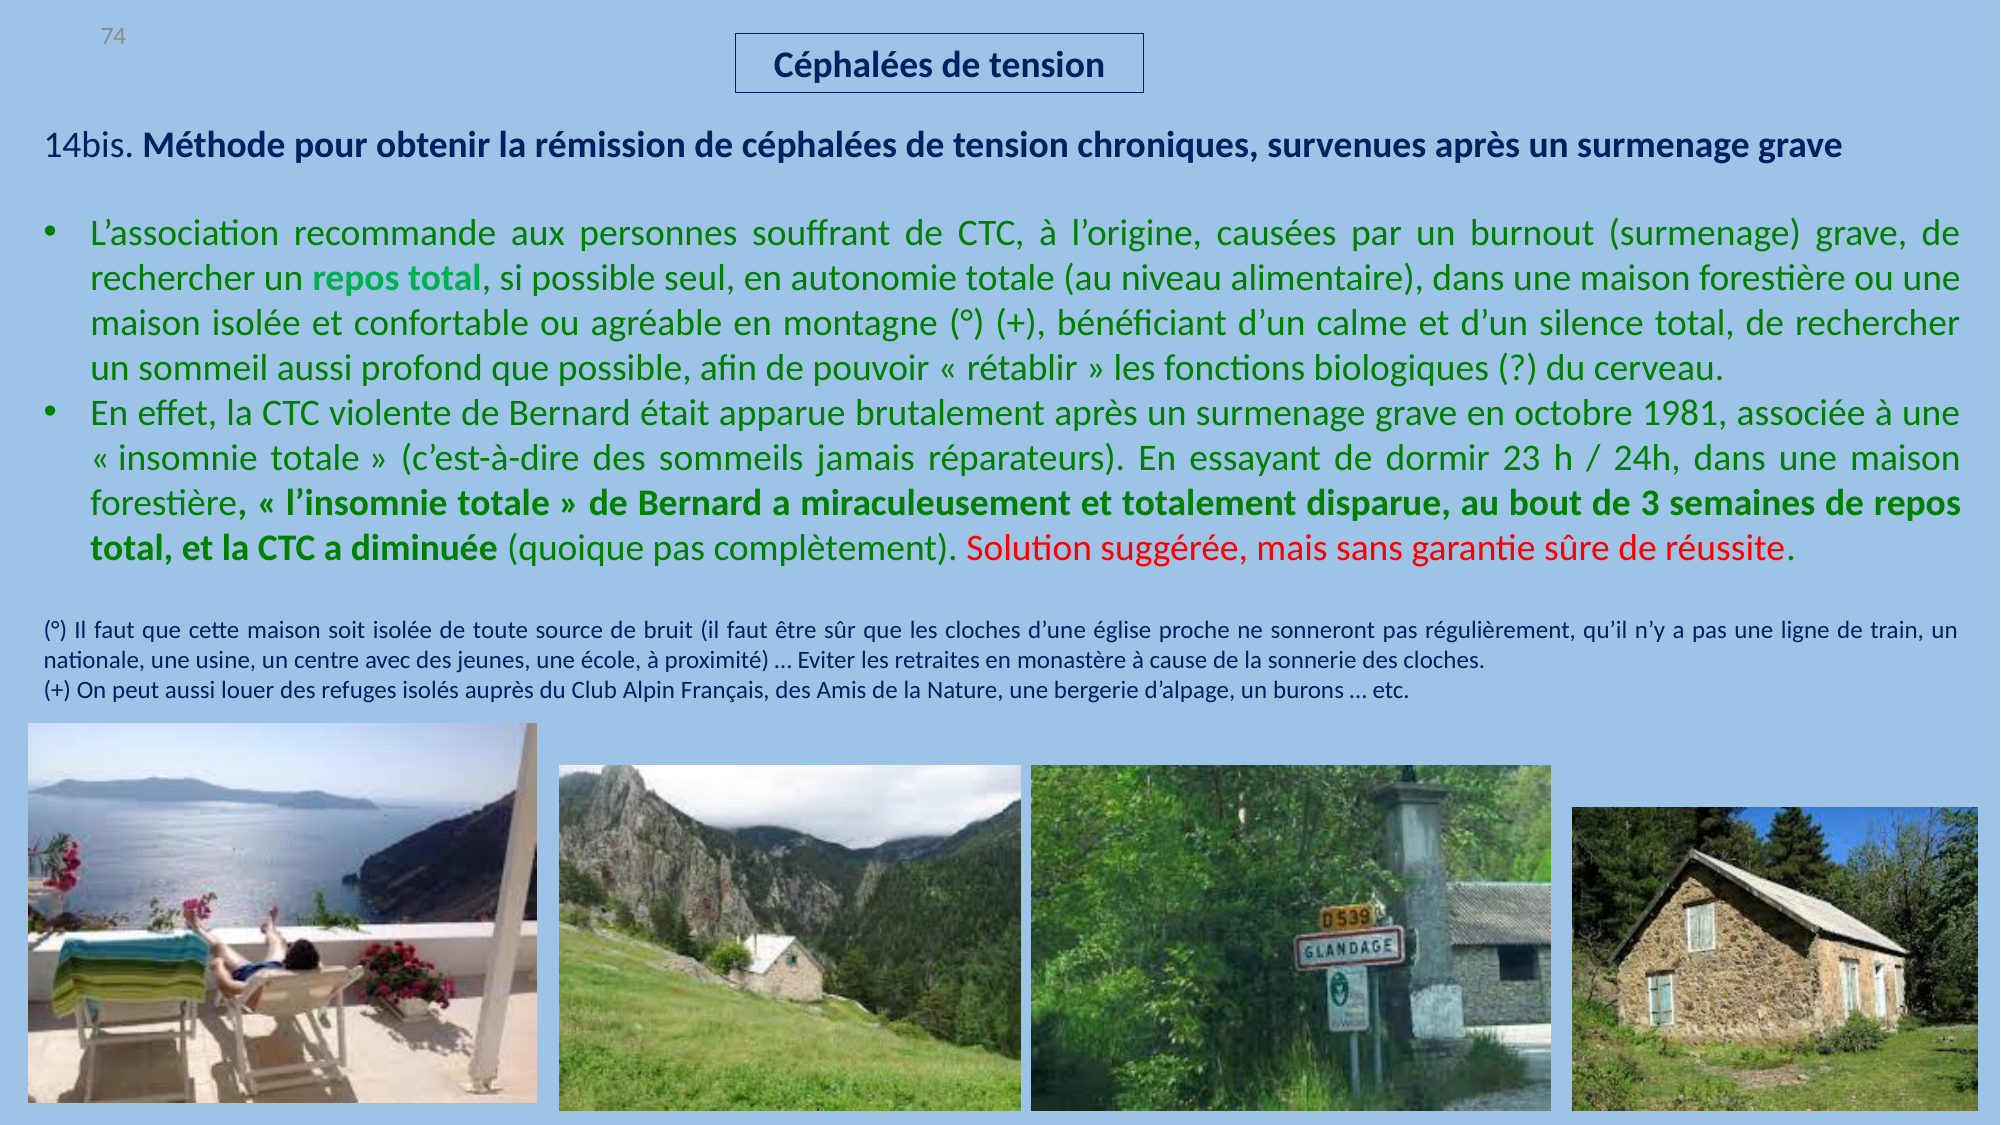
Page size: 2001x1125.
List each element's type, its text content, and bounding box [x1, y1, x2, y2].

text_box L’association recommande aux personnes souffrant de CTC, à l’origine, causées par un burnout (surmenage) grave, de rechercher un repos total, si possible seul, en autonomie totale (au niveau alimentaire), dans une maison forestière ou une maison isolée et confortable ou agréable en montagne (°) (+), bénéficiant d’un calme et d’un silence total, de rechercher un sommeil aussi profond que possible, afin de pouvoir « rétablir » les fonctions biologiques (?) du cerveau. En effet, la CTC violente de Bernard était apparue brutalement après un surmenage grave en octobre 1981, associée à une « insomnie totale » (c’est-à-dire des sommeils jamais réparateurs). En essayant de dormir 23 h / 24h, dans une maison forestière, « l’insomnie totale » de Bernard a miraculeusement et totalement disparue, au bout de 3 semaines de repos total, et la CTC a diminuée (quoique pas complètement). Solution suggérée, mais sans garantie sûre de réussite. (°) Il faut que cette maison soit isolée de toute source de bruit (il faut être sûr que les cloches d’une église proche ne sonneront pas régulièrement, qu’il n’y a pas une ligne de train, un nationale, une usine, un centre avec des jeunes, une école, à proximité) … Eviter les retraites en monastère à cause de la sonnerie des cloches. (+) On peut aussi louer des refuges isolés auprès du Club Alpin Français, des Amis de la Nature, une bergerie d’alpage, un burons … etc. [28, 200, 1978, 711]
picture [28, 723, 537, 1103]
text_box Céphalées de tension [735, 33, 1144, 93]
picture [1572, 807, 1978, 1111]
picture [559, 765, 1021, 1111]
text_box 14bis. Méthode pour obtenir la rémission de céphalées de tension chroniques, survenues après un surmenage grave [28, 112, 1978, 173]
text_box 74 [40, 5, 142, 64]
picture [1031, 765, 1551, 1111]
